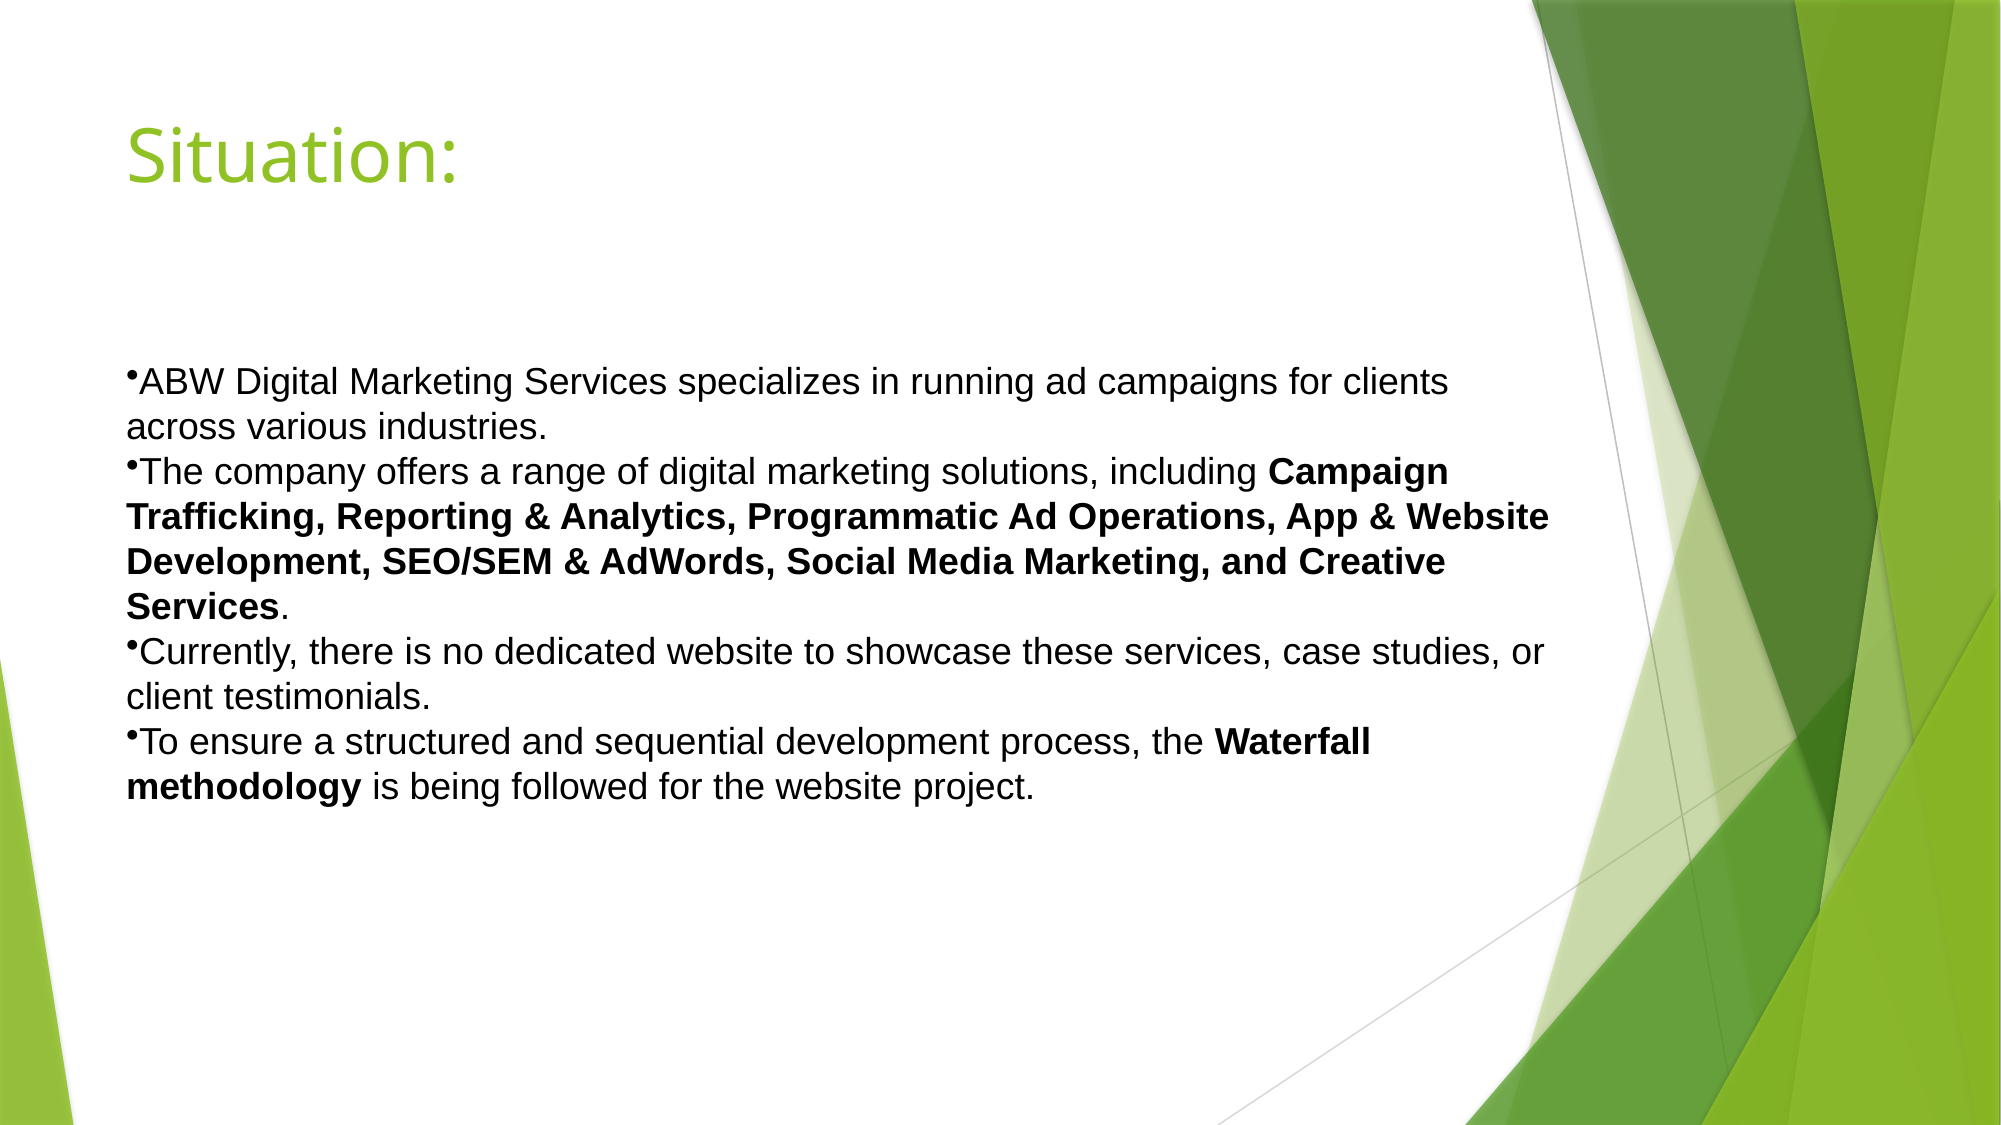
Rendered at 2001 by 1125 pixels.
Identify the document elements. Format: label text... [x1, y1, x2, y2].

title Situation: [111, 99, 1522, 233]
list ABW Digital Marketing Services specializes in running ad campaigns for clients across various industries. The company offers a range of digital marketing solutions, including Campaign Trafficking, Reporting & Analytics, Programmatic Ad Operations, App & Website Development, SEO/SEM & AdWords, Social Media Marketing, and Creative Services. Currently, there is no dedicated website to showcase these services, case studies, or client testimonials. To ensure a structured and sequential development process, the Waterfall methodology is being followed for the website project. [111, 233, 1574, 887]
